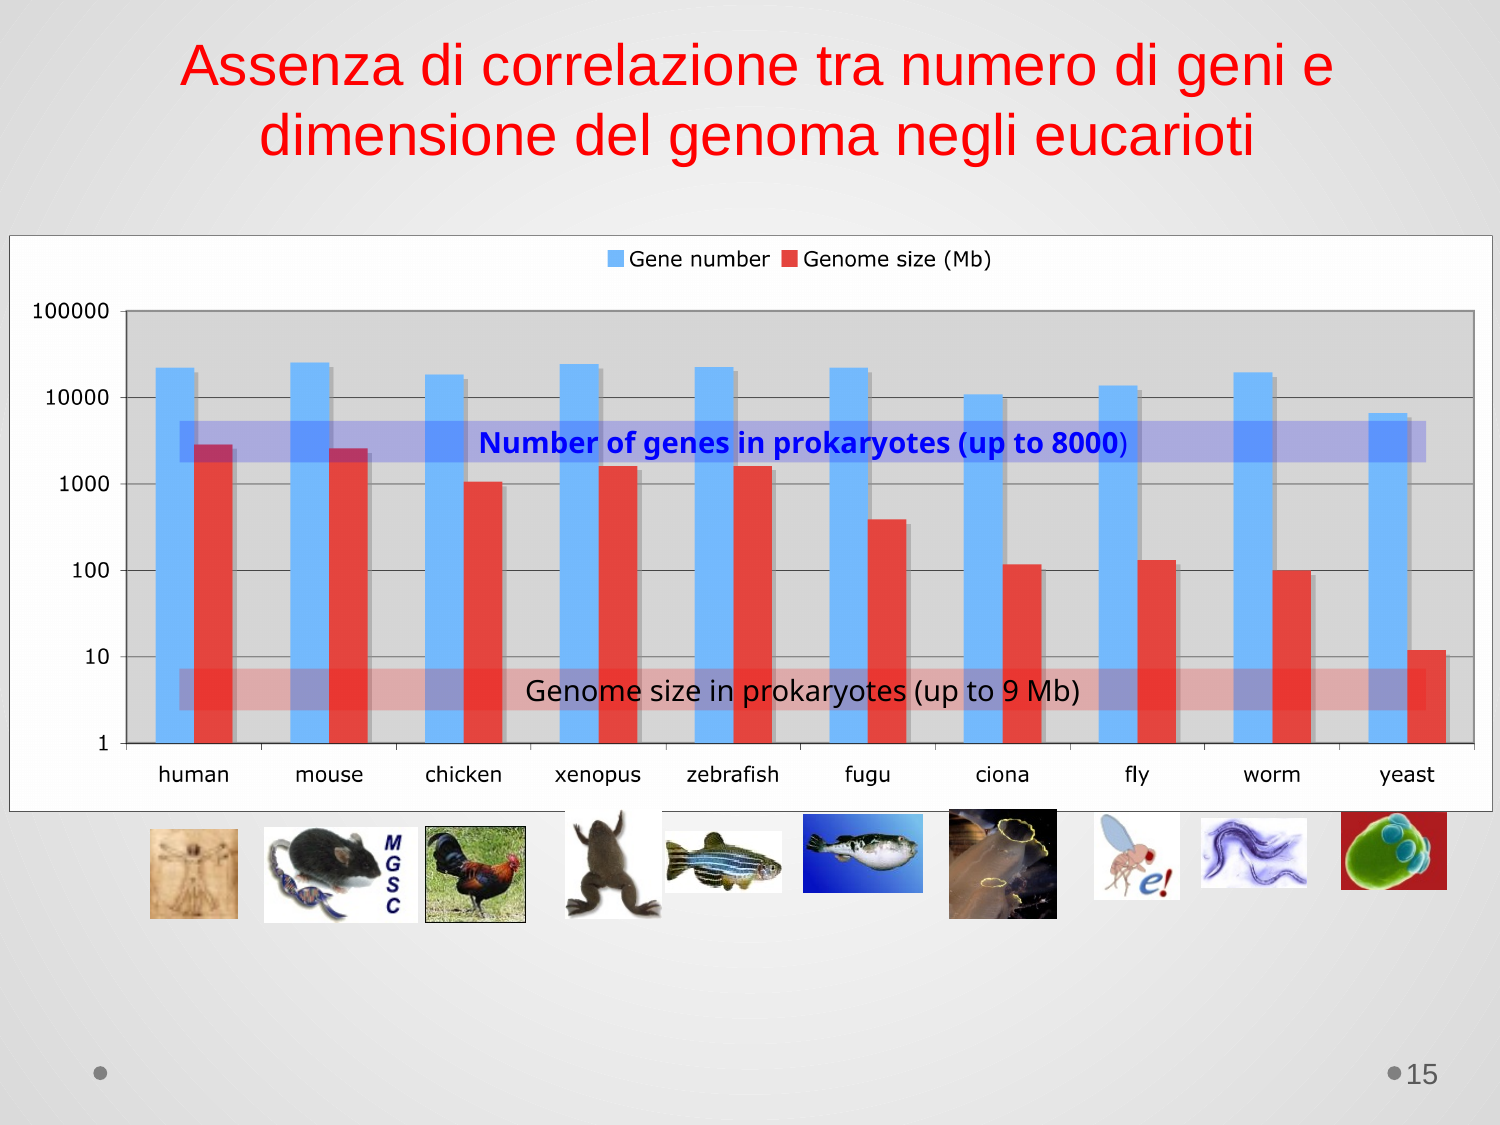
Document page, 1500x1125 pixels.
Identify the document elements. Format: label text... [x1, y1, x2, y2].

picture [802, 813, 923, 893]
picture [149, 829, 239, 919]
picture [948, 809, 1057, 919]
picture [425, 825, 527, 924]
picture [565, 809, 662, 919]
title Assenza di correlazione tra numero di geni e dimensione del genoma negli eucarioti [58, 33, 1459, 175]
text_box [0, 225, 1500, 819]
picture [1094, 812, 1181, 901]
picture [1200, 818, 1307, 889]
picture [665, 831, 782, 893]
slide_number 15 [1401, 1042, 1494, 1103]
picture [263, 826, 418, 923]
picture [1340, 812, 1447, 891]
